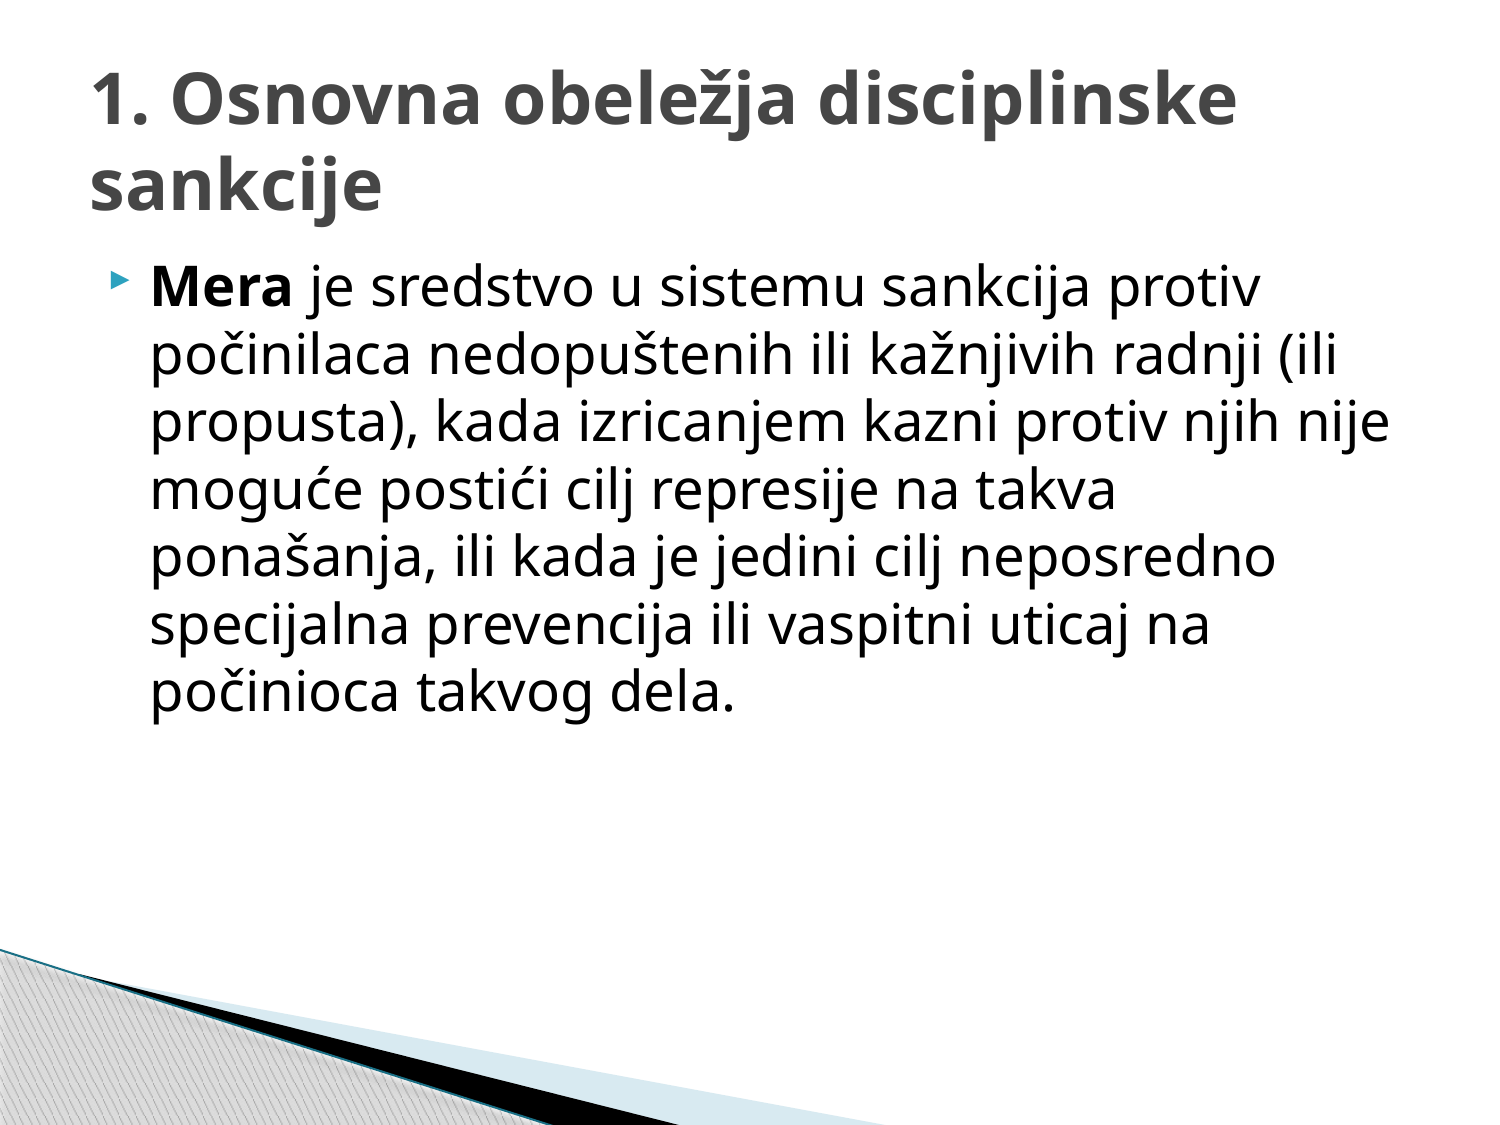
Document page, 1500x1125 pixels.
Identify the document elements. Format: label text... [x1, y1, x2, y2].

list Mera je sredstvo u sistemu sankcija protiv počinilaca nedopuštenih ili kažnjivih radnji (ili propusta), kada izricanjem kazni protiv njih nije moguće postići cilj represije na takva ponašanja, ili kada je jedini cilj neposredno specijalna prevencija ili vaspitni uticaj na počinioca takvog dela. [75, 243, 1425, 986]
title 1. Osnovna obeležja disciplinske sankcije [75, 45, 1425, 233]
